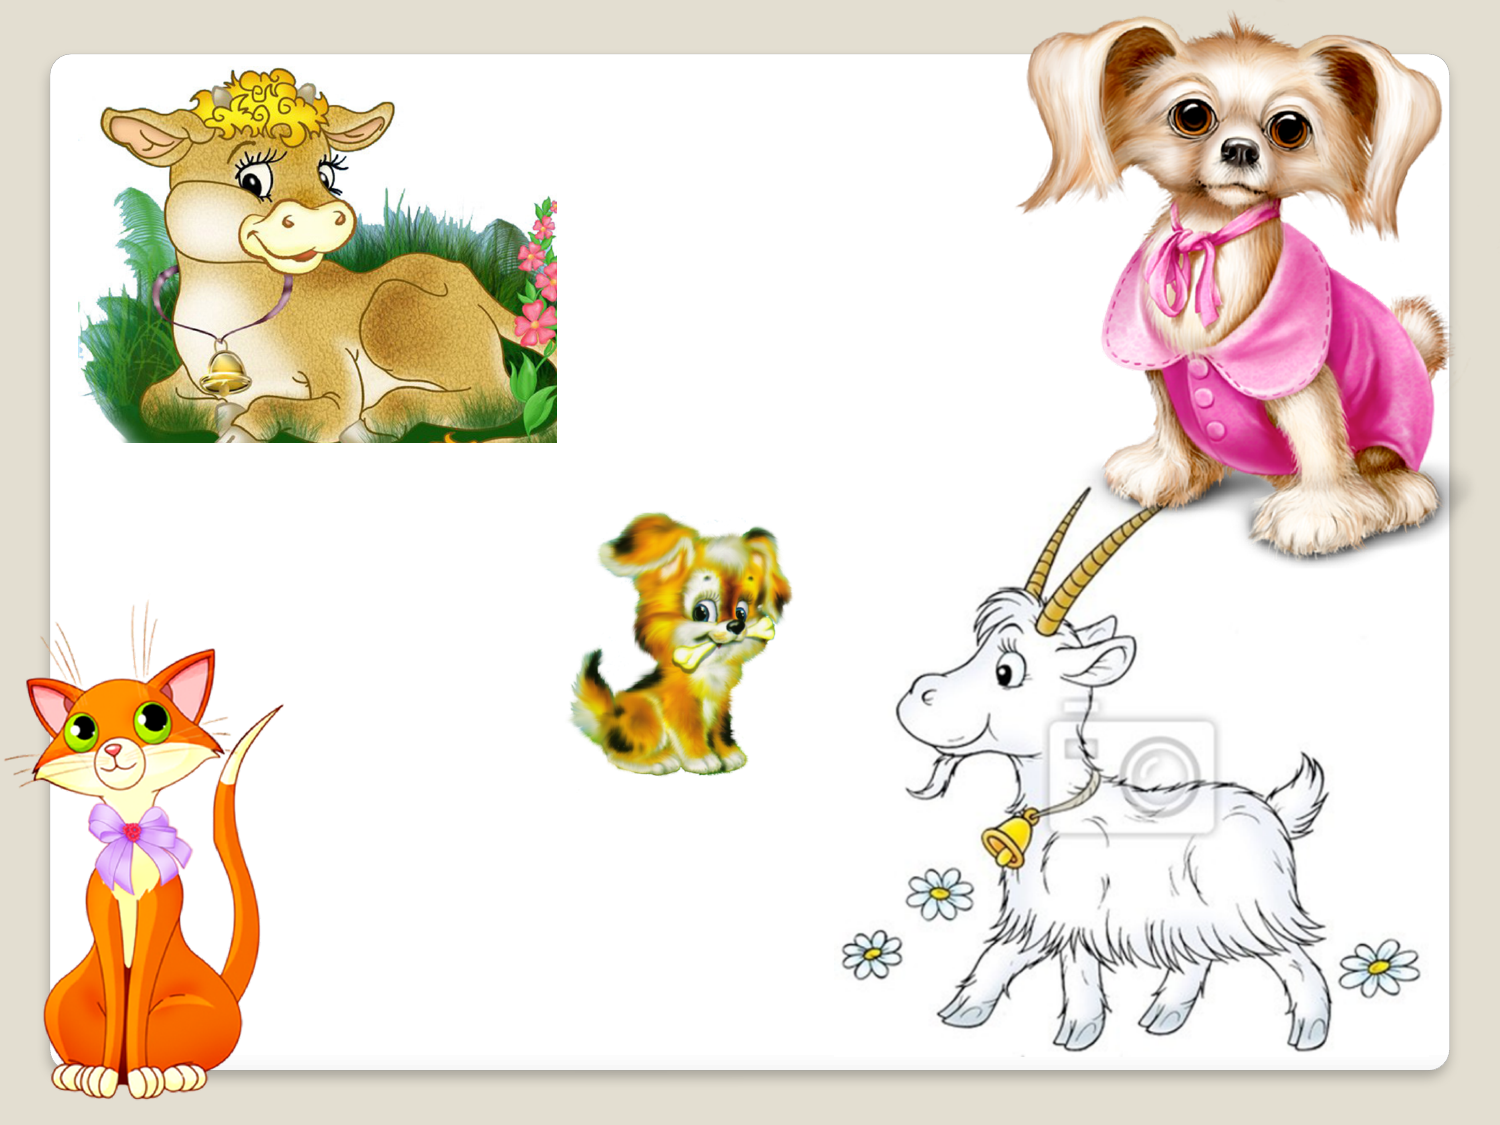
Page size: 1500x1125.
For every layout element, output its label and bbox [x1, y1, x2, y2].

picture [537, 0, 1500, 1057]
picture [77, 66, 557, 444]
picture [0, 567, 318, 1124]
